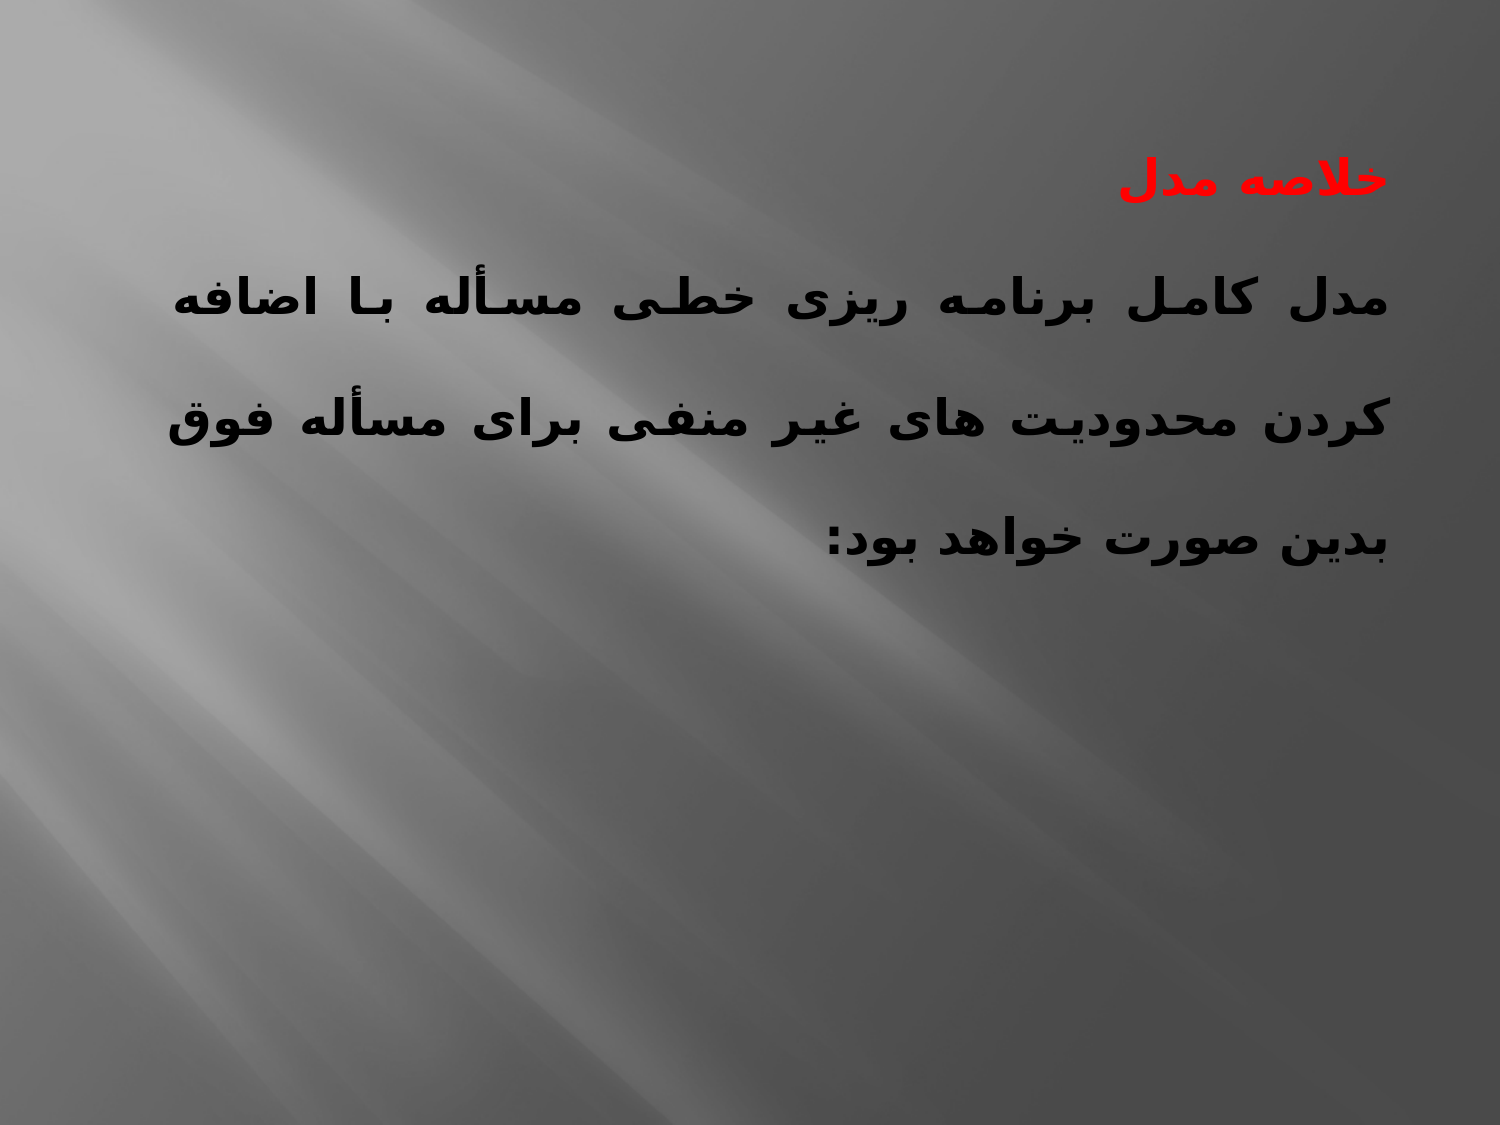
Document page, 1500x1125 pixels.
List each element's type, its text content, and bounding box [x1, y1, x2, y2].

text_box خلاصه مدل مدل کامل برنامه ریزی خطی مسأله با اضافه کردن محدودیت های غیر منفی برای مسأله فوق بدین صورت خواهد بود: [147, 128, 1406, 573]
